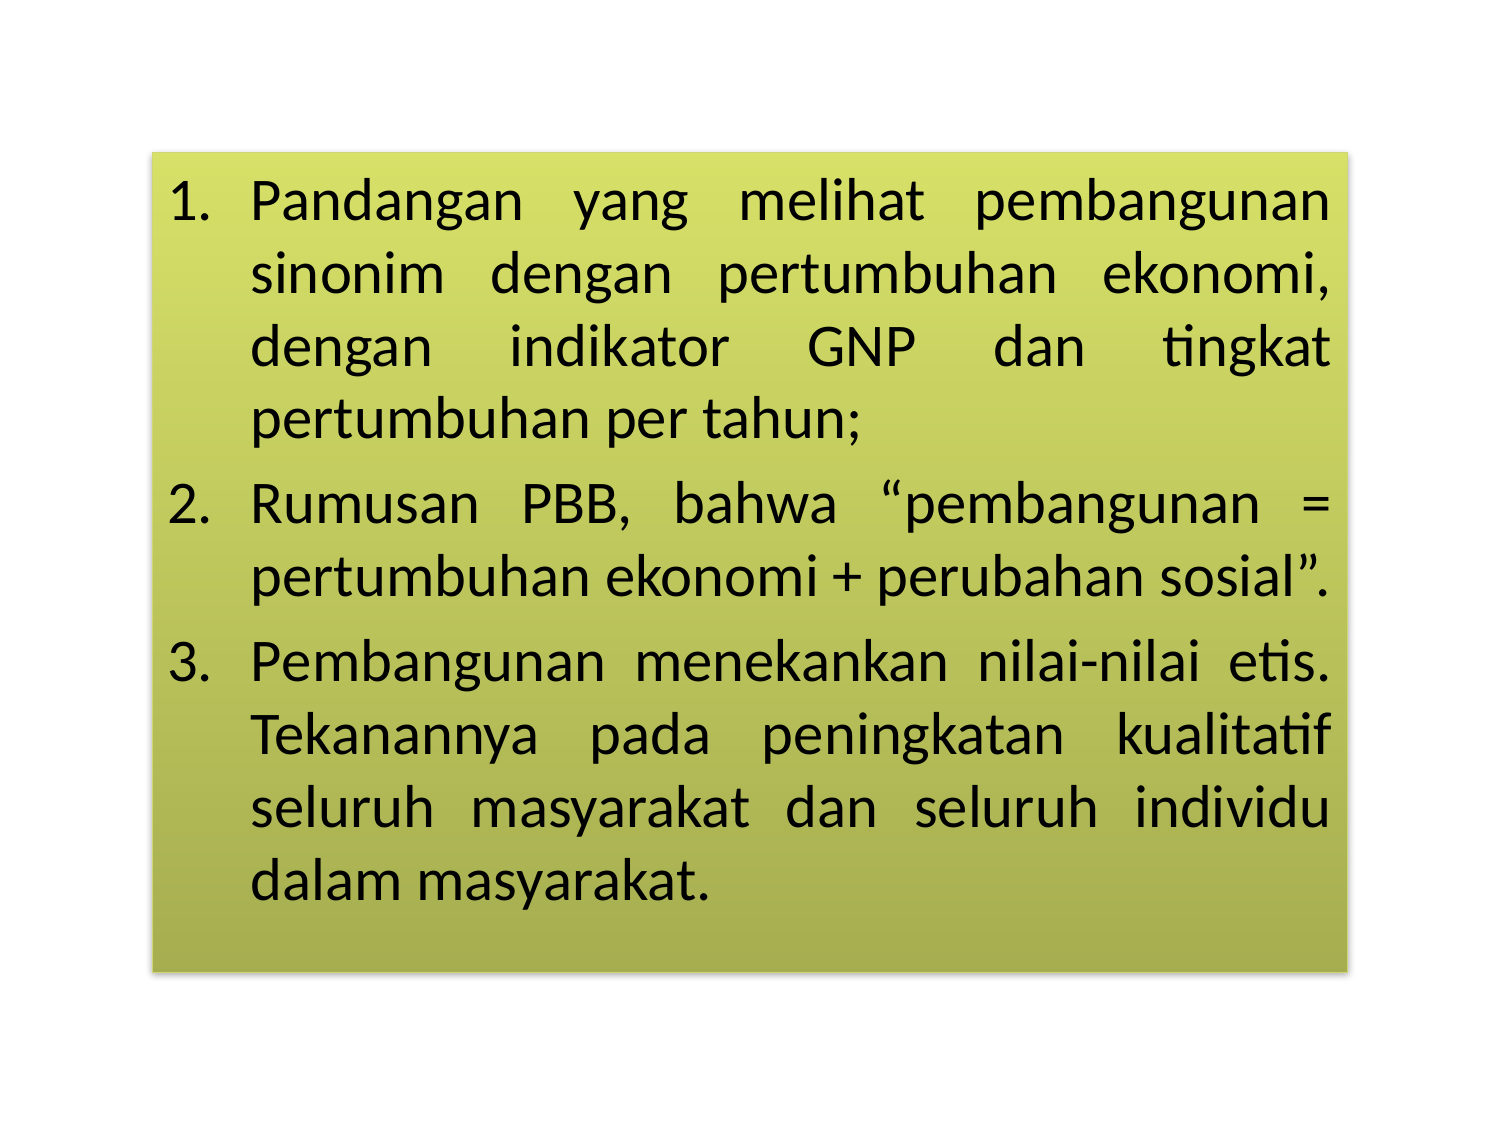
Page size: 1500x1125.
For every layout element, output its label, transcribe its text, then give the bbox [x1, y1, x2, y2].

subtitle Pandangan yang melihat pembangunan sinonim dengan pertumbuhan ekonomi, dengan indikator GNP dan tingkat pertumbuhan per tahun; Rumusan PBB, bahwa “pembangunan = pertumbuhan ekonomi + perubahan sosial”. Pembangunan menekankan nilai-nilai etis. Tekanannya pada peningkatan kualitatif seluruh masyarakat dan seluruh individu dalam masyarakat. [152, 152, 1348, 973]
